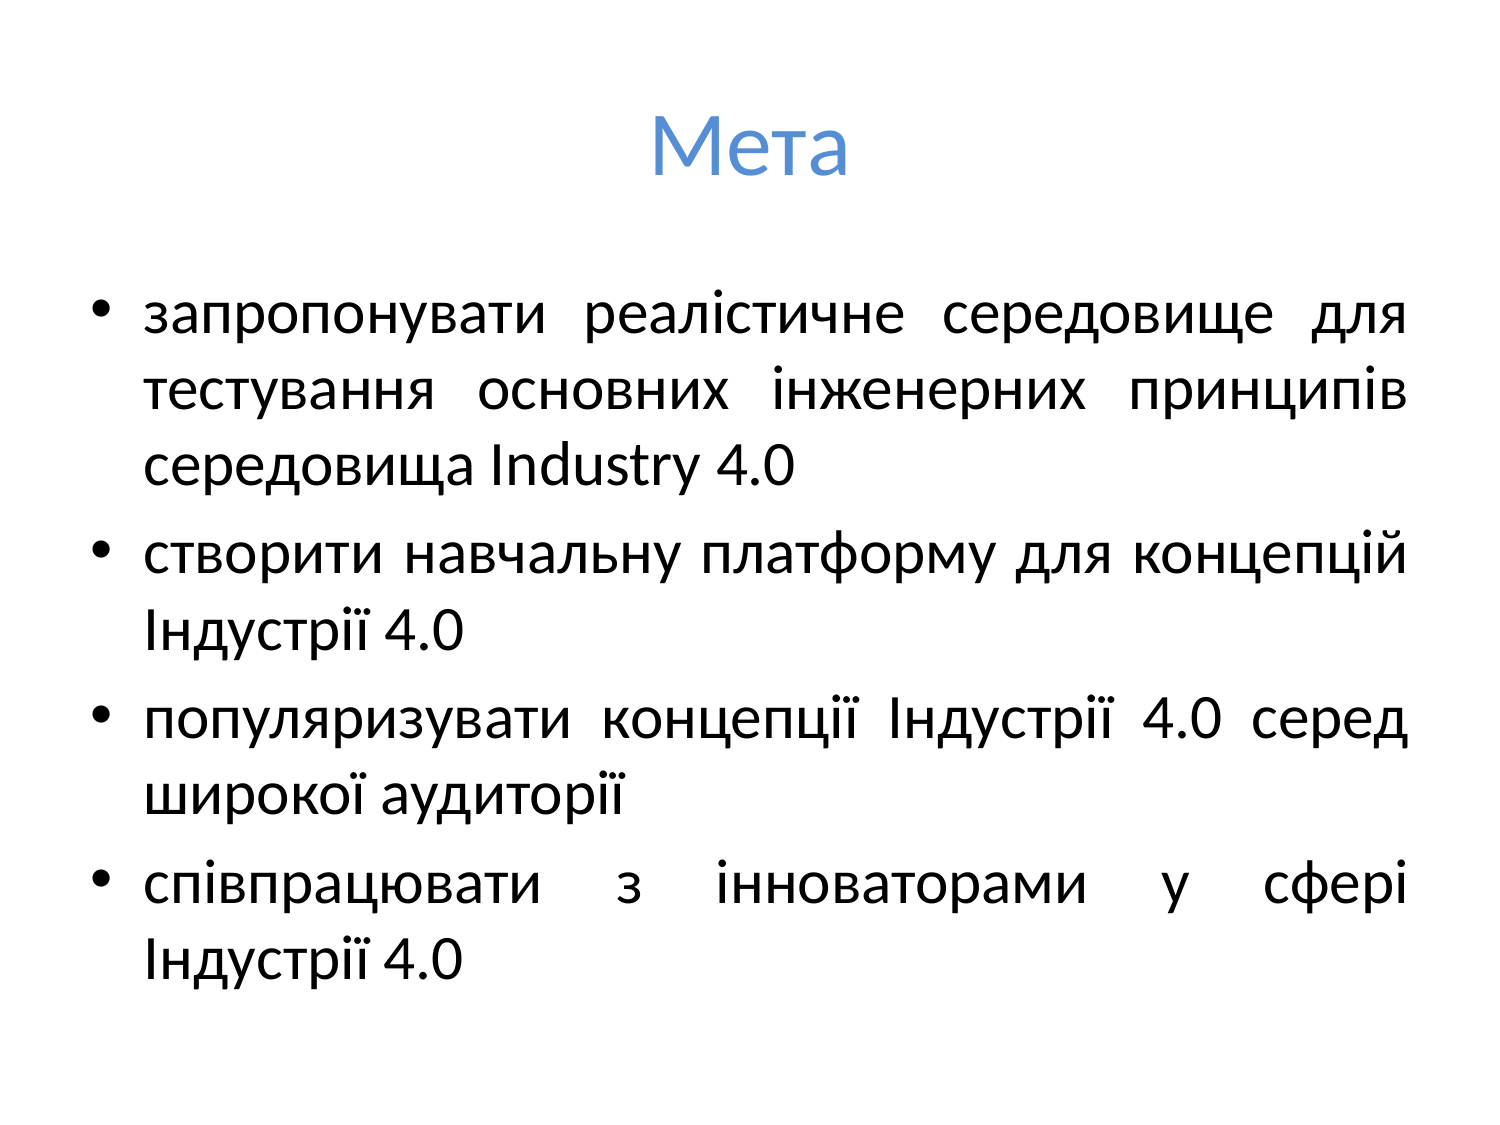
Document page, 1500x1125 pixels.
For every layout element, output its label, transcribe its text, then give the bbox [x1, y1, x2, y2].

title Мета [75, 45, 1425, 233]
list запропонувати реалістичне середовище для тестування основних інженерних принципів середовища Industry 4.0 створити навчальну платформу для концепцій Індустрії 4.0 популяризувати концепції Індустрії 4.0 серед широкої аудиторії співпрацювати з інноваторами у сфері Індустрії 4.0 [75, 262, 1425, 1005]
